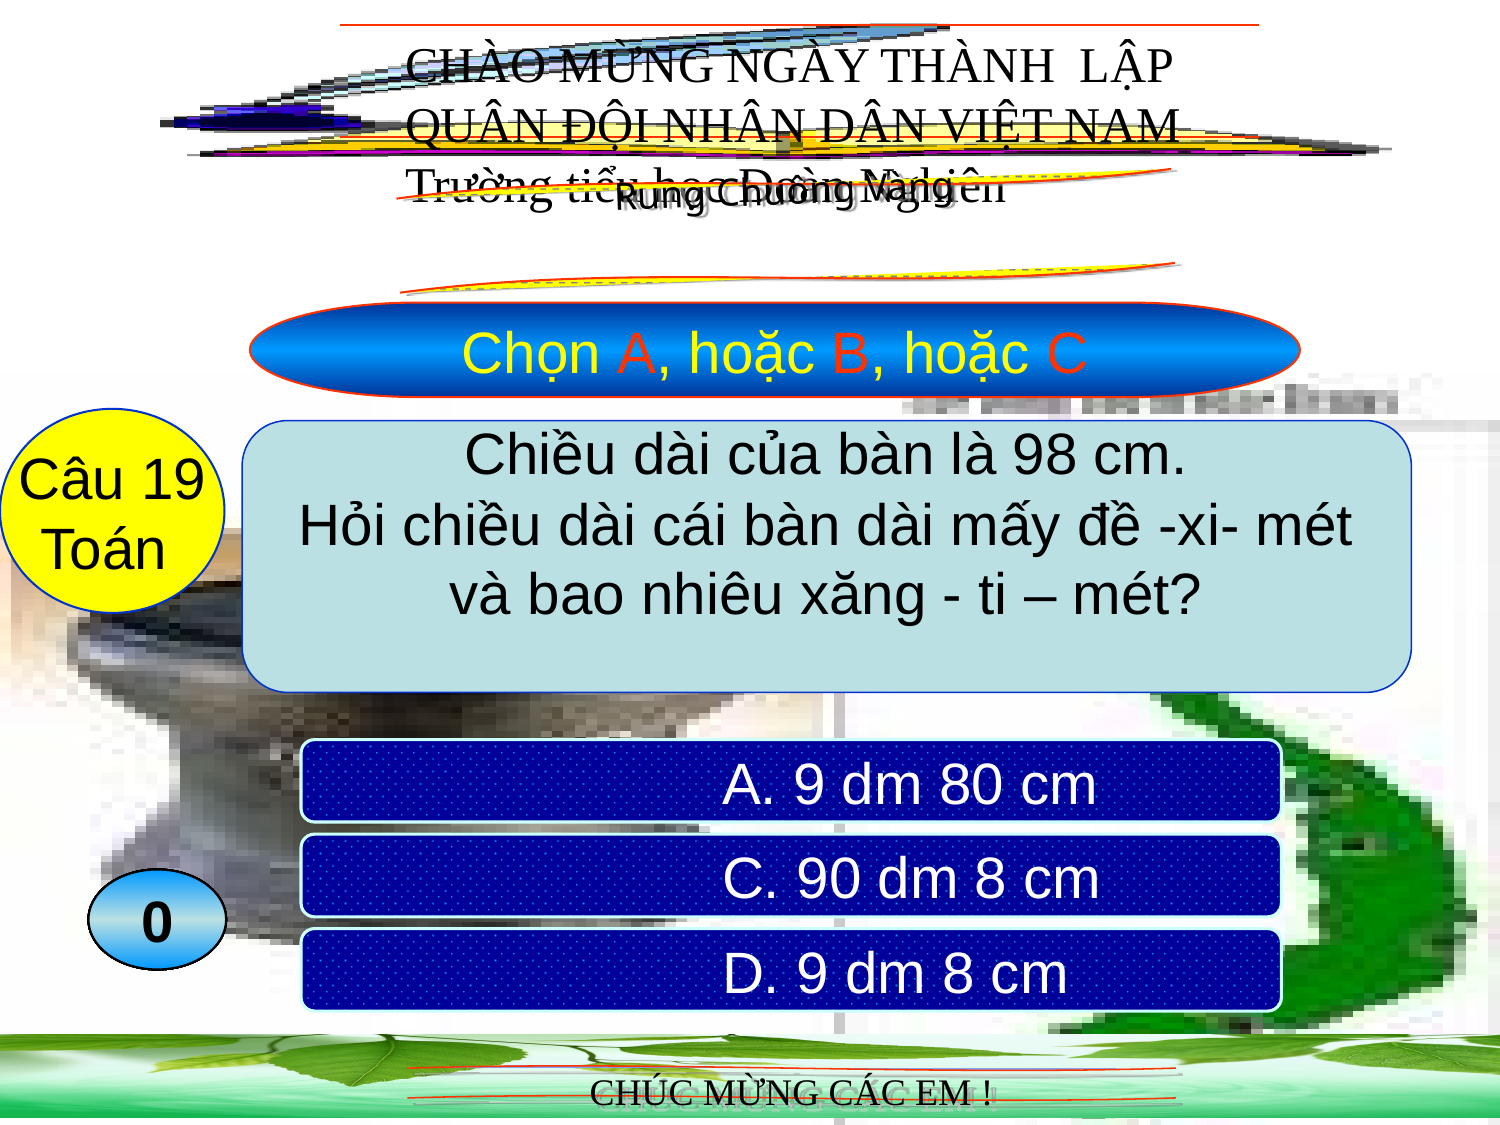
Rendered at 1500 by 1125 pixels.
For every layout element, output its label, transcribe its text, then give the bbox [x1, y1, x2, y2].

text_box Rung Chuông Vàng [397, 170, 1163, 199]
text_box Chọn A, hoặc B, hoặc C [249, 302, 1300, 371]
picture [0, 0, 1500, 1125]
text_box Rung Chuông Vàng [400, 263, 1174, 293]
